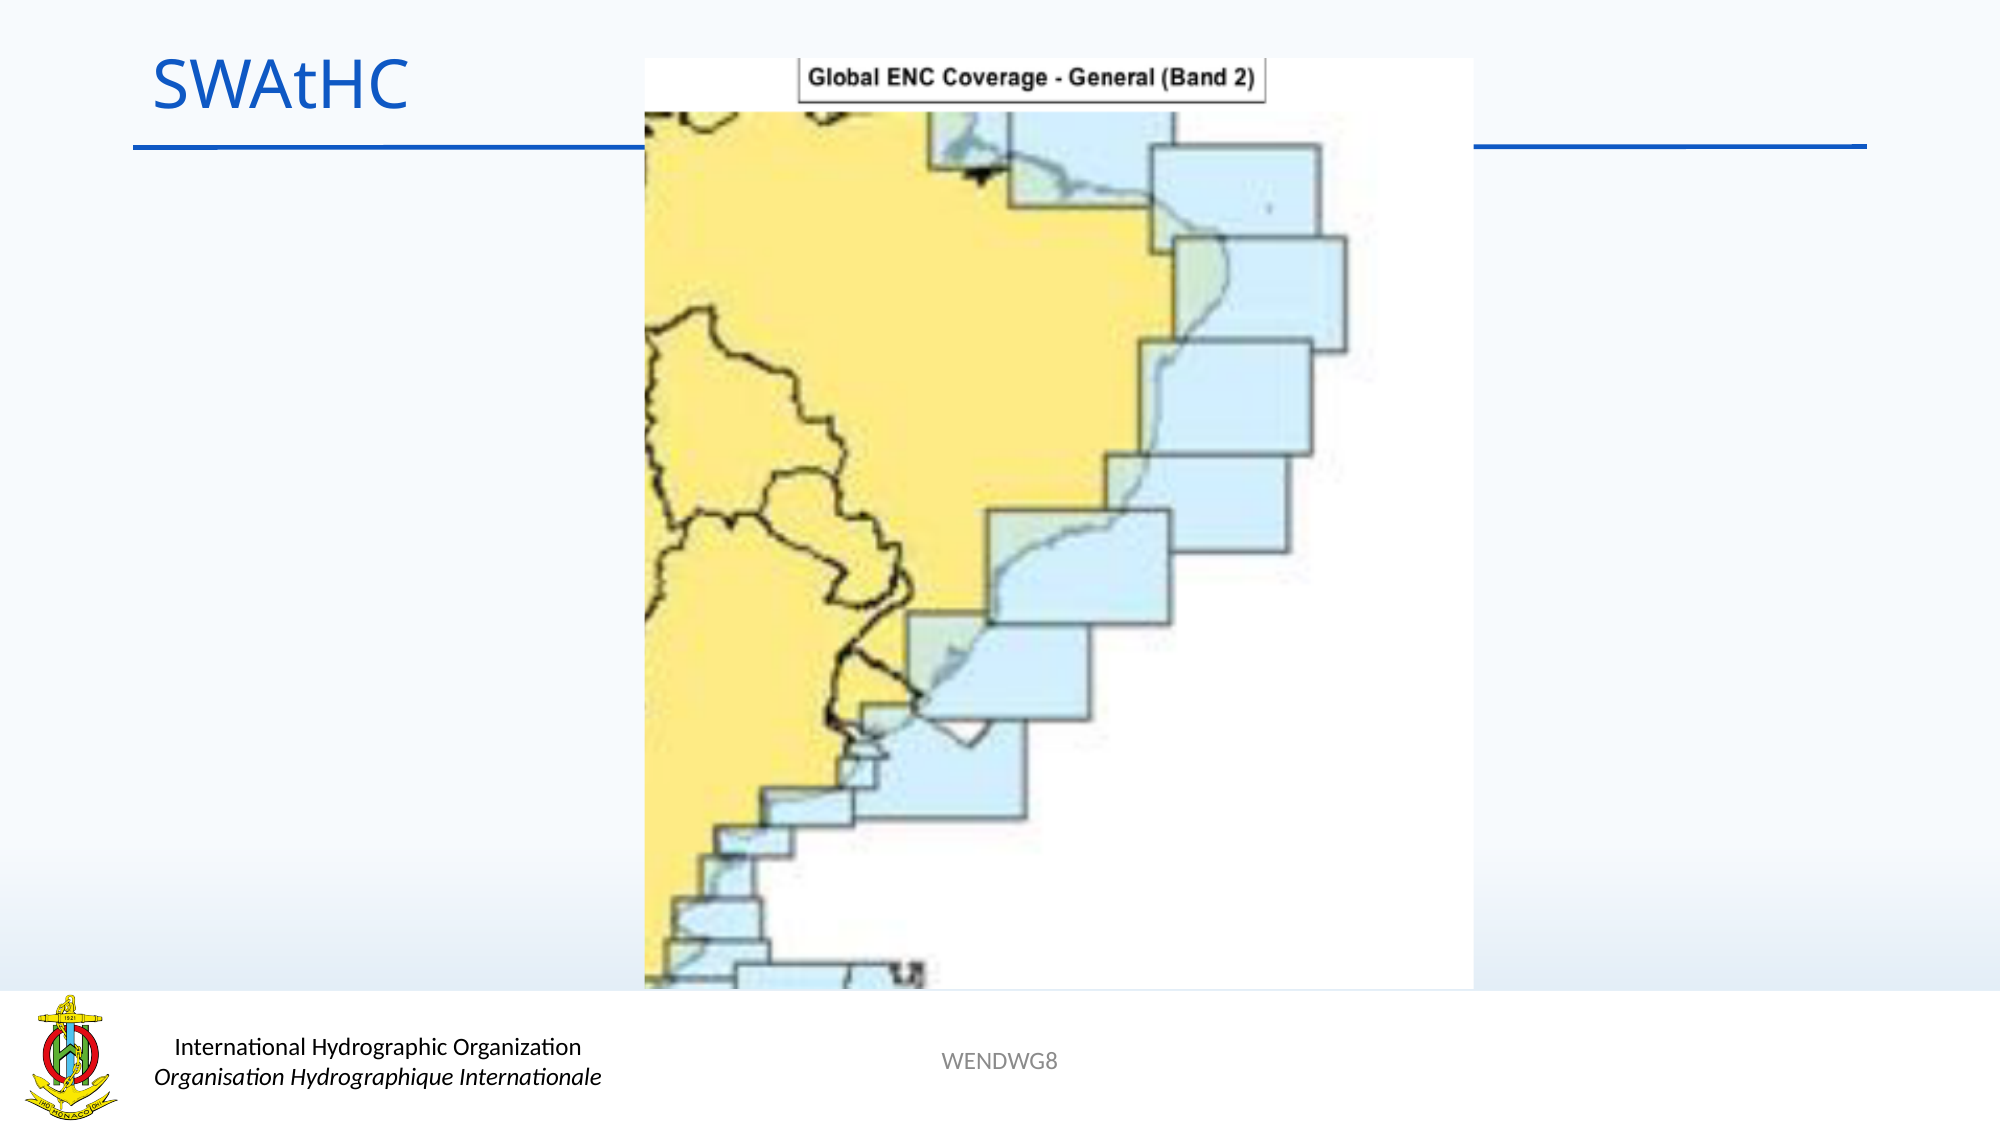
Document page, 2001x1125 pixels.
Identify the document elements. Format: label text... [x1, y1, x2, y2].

picture [17, 990, 122, 1125]
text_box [644, 58, 1474, 989]
title SWAtHC [137, 42, 1863, 132]
footer WENDWG8 [662, 1029, 1338, 1090]
